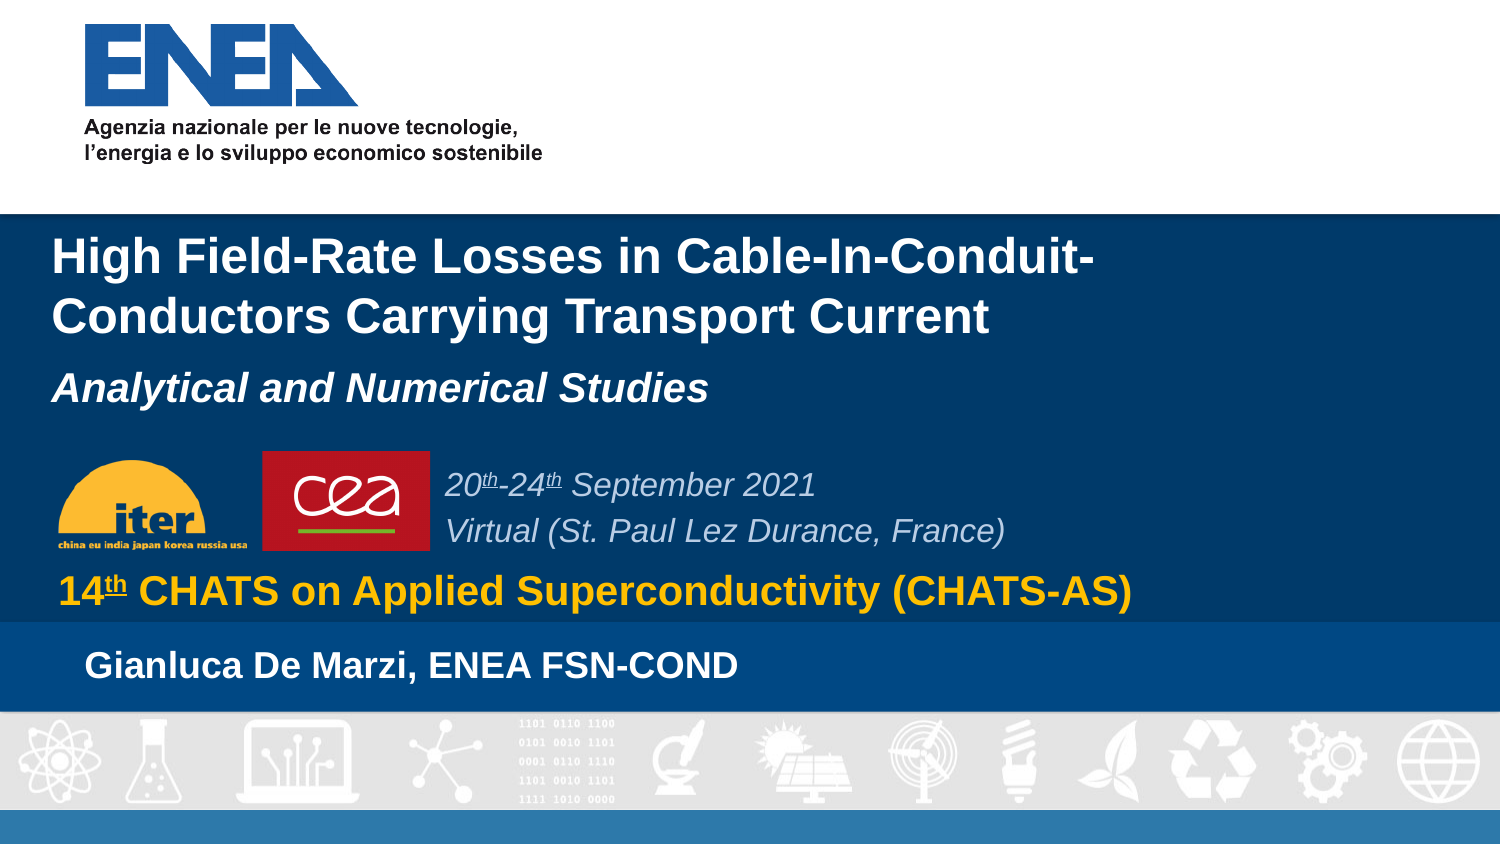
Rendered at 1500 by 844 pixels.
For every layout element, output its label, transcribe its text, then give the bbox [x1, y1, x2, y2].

title High Field-Rate Losses in Cable-In-Conduit-Conductors Carrying Transport Current [51, 223, 1212, 345]
text_box Gianluca De Marzi, ENEA FSN-COND [84, 633, 1469, 694]
picture [84, 24, 542, 164]
text_box Analytical and Numerical Studies [51, 360, 900, 411]
picture [0, 714, 1500, 810]
picture [42, 449, 431, 565]
list 14th CHATS on Applied Superconductivity (CHATS-AS) [58, 556, 1212, 622]
text_box 20th-24th September 2021 Virtual (St. Paul Lez Durance, France) [444, 455, 1164, 557]
